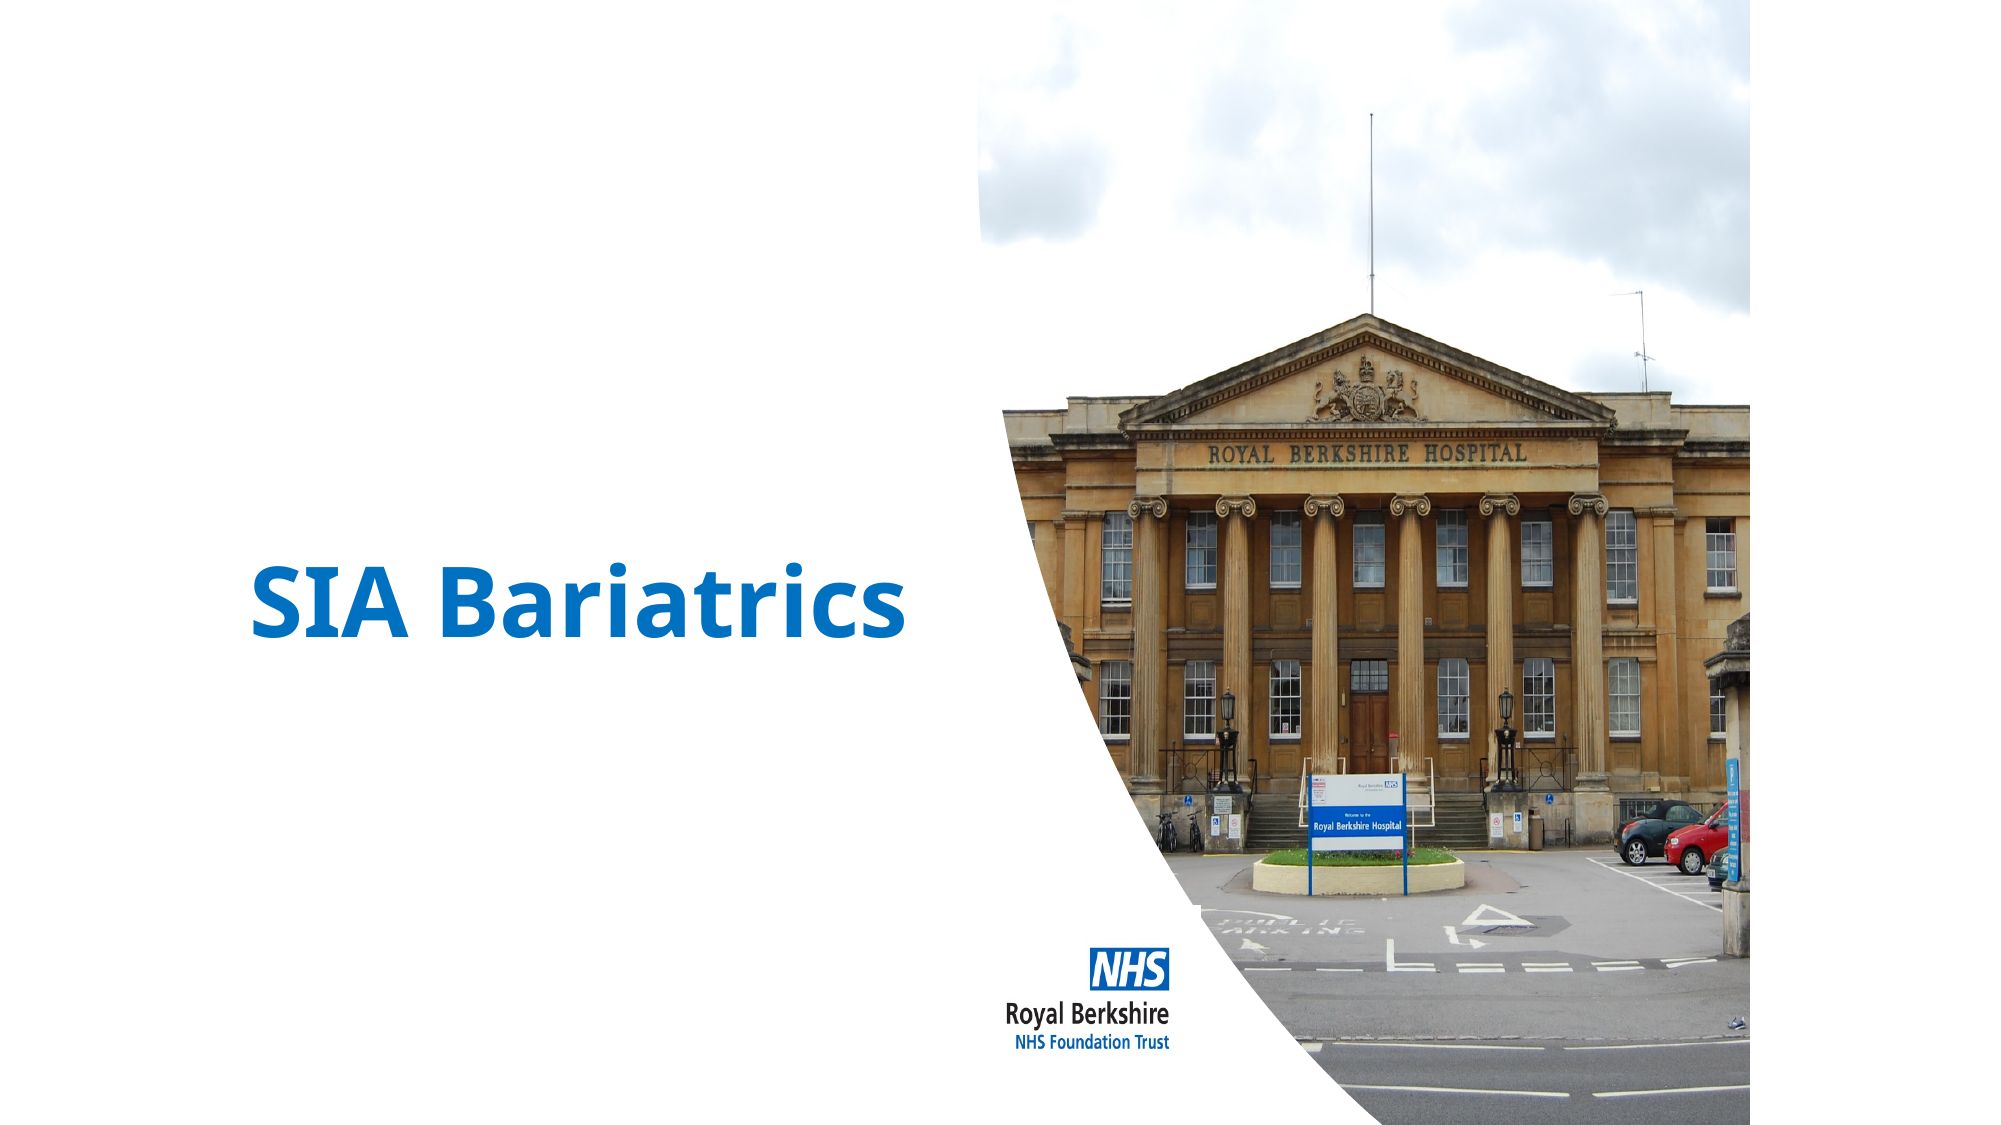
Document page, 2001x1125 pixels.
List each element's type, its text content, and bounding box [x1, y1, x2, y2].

title SIA Bariatrics [157, 545, 977, 944]
picture [832, 0, 1750, 1125]
